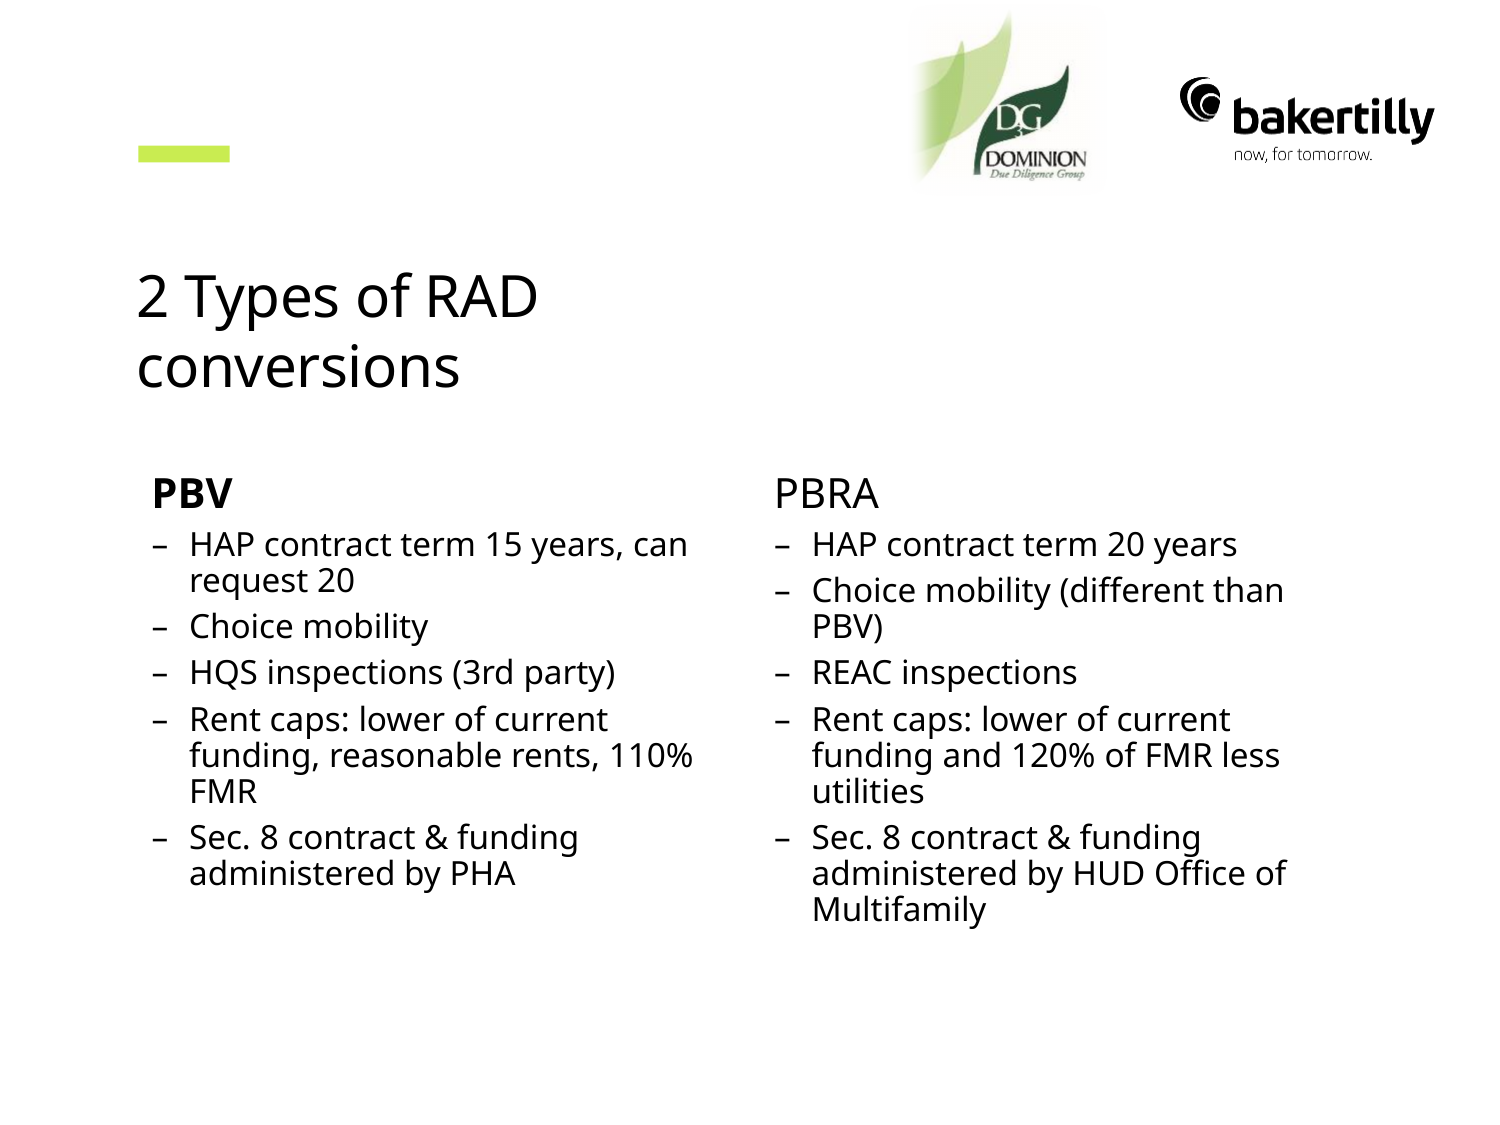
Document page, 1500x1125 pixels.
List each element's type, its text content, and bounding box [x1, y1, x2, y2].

picture [1180, 77, 1435, 163]
picture [937, 33, 1079, 167]
title 2 Types of RAD conversions [136, 259, 826, 418]
list PBV HAP contract term 15 years, can request 20 Choice mobility HQS inspections (3rd party) Rent caps: lower of current funding, reasonable rents, 110% FMR Sec. 8 contract & funding administered by PHA [136, 464, 722, 1005]
list PBRA HAP contract term 20 years Choice mobility (different than PBV) REAC inspections Rent caps: lower of current funding and 120% of FMR less utilities Sec. 8 contract & funding administered by HUD Office of Multifamily [758, 464, 1347, 1005]
